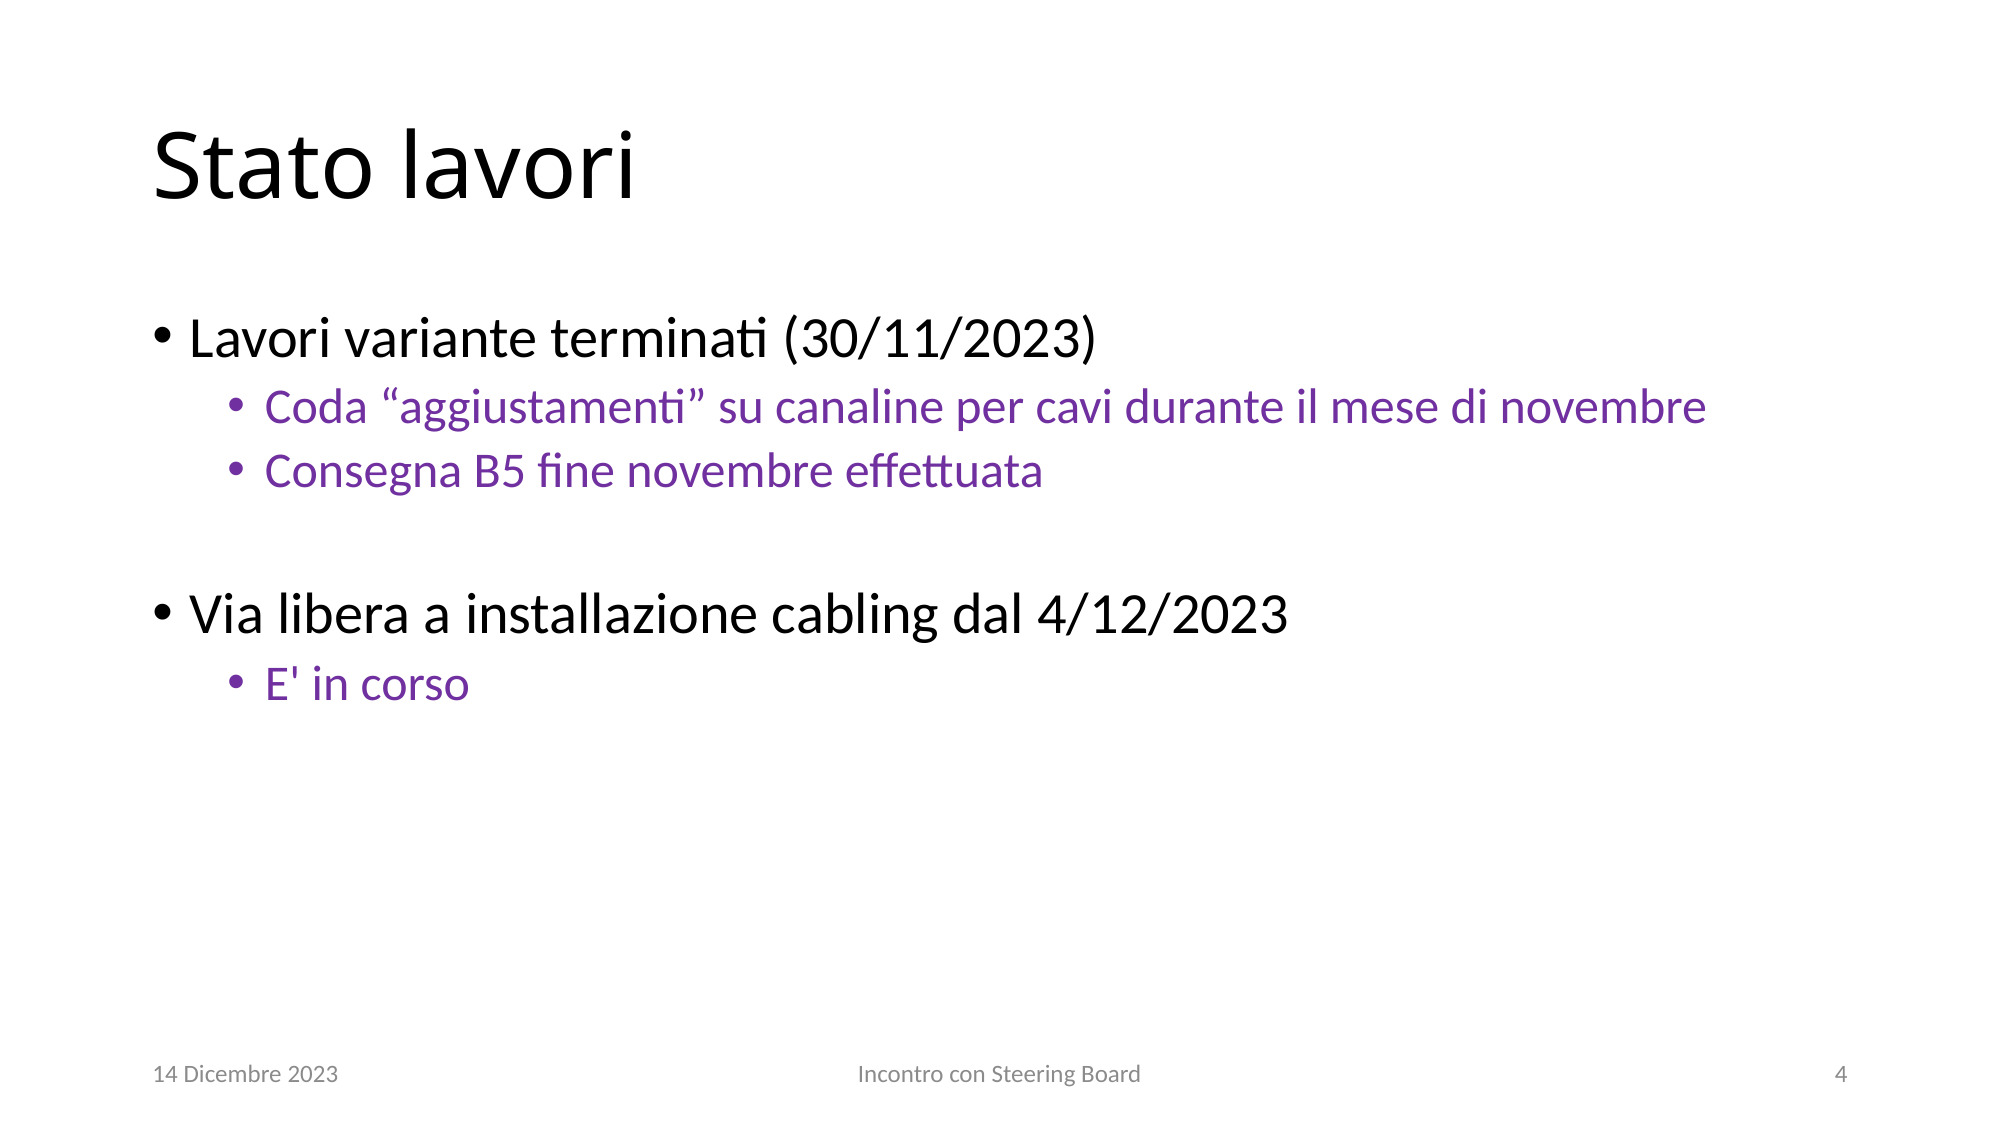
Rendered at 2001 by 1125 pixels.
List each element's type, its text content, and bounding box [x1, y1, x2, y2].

slide_number 14 Dicembre 2023 [137, 1042, 588, 1103]
title Stato lavori [137, 59, 1863, 278]
slide_number 4 [1412, 1042, 1863, 1103]
footer Incontro con Steering Board [662, 1042, 1338, 1103]
list Lavori variante terminati (30/11/2023) Coda “aggiustamenti” su canaline per cavi durante il mese di novembre Consegna B5 fine novembre effettuata Via libera a installazione cabling dal 4/12/2023 E' in corso [137, 299, 1863, 1014]
